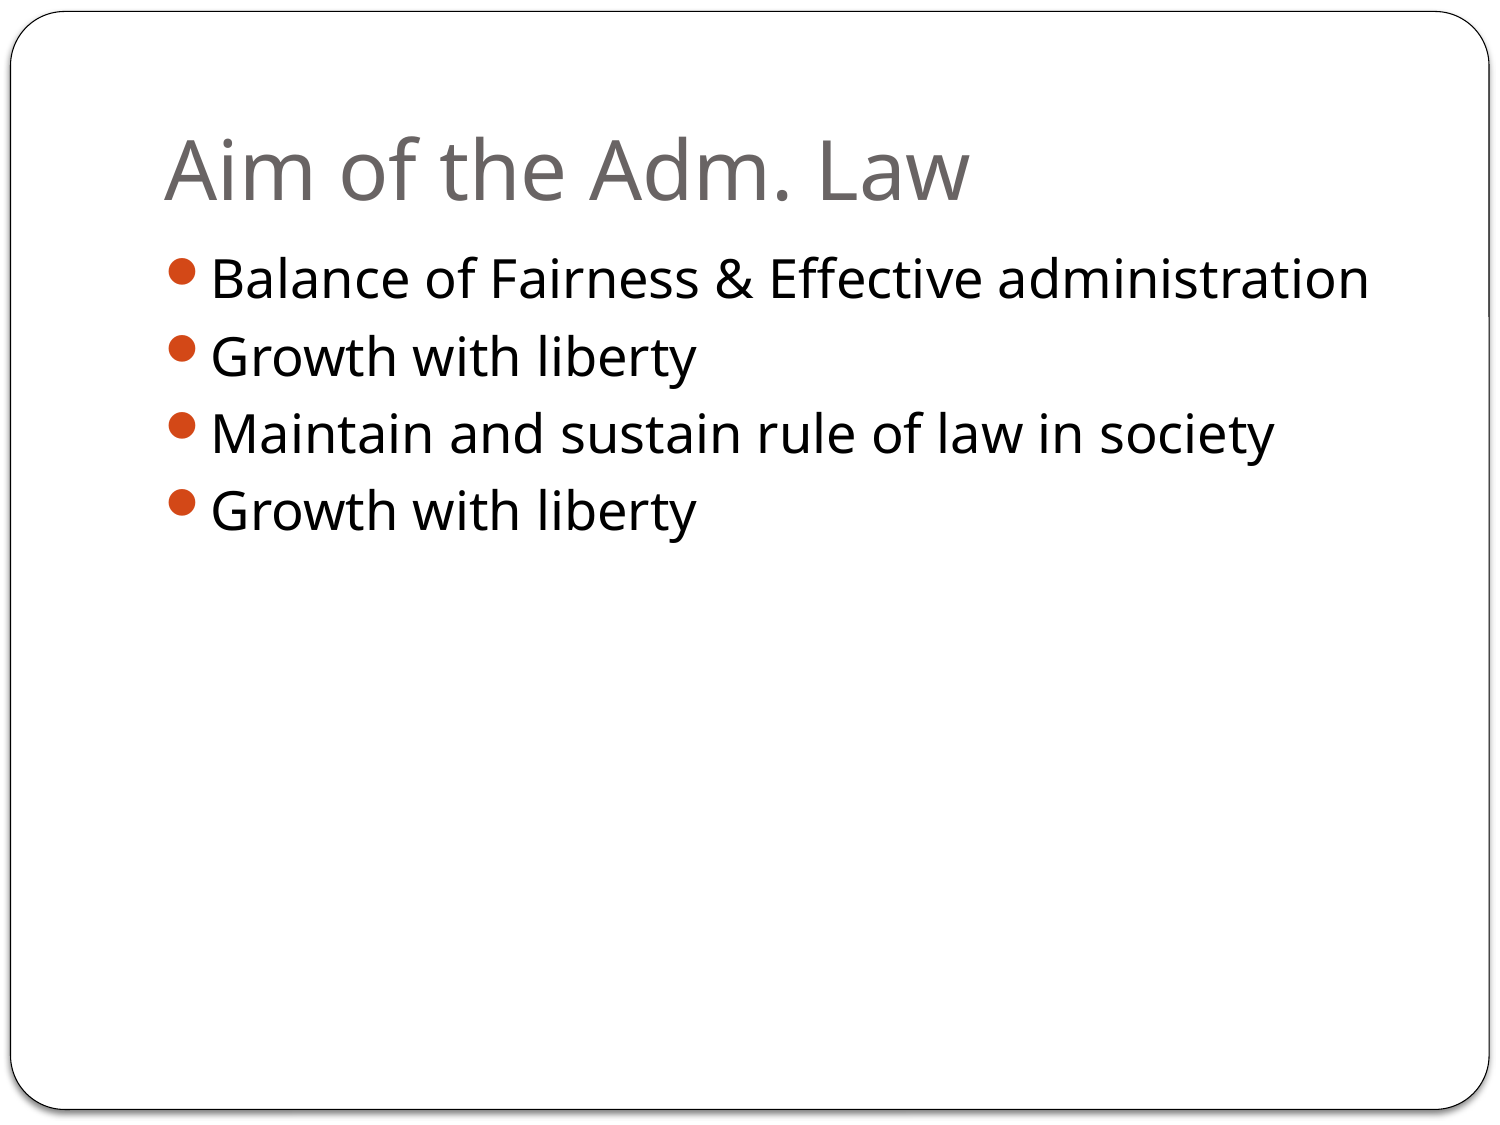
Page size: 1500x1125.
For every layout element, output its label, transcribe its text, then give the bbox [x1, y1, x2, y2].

list Balance of Fairness & Effective administration Growth with liberty Maintain and sustain rule of law in society Growth with liberty [150, 237, 1425, 988]
title Aim of the Adm. Law [150, 45, 1425, 233]
